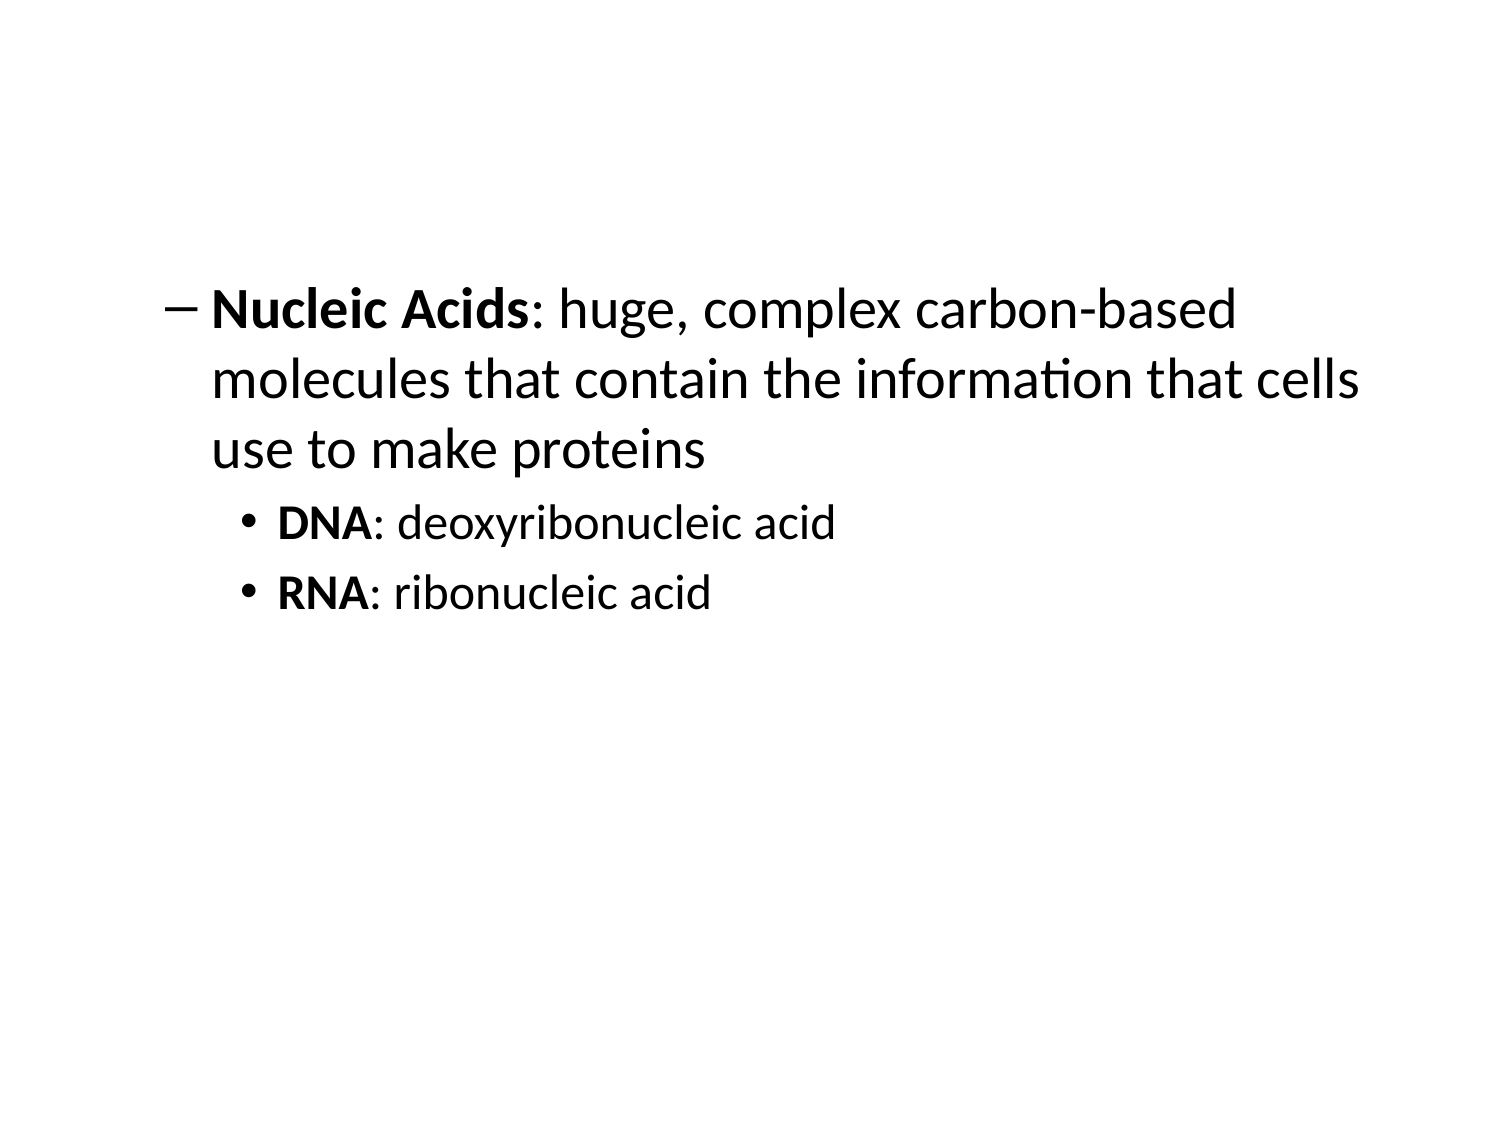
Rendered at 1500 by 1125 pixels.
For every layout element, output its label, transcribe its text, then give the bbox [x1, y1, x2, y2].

list Nucleic Acids: huge, complex carbon-based molecules that contain the information that cells use to make proteins DNA: deoxyribonucleic acid RNA: ribonucleic acid [75, 262, 1425, 1005]
